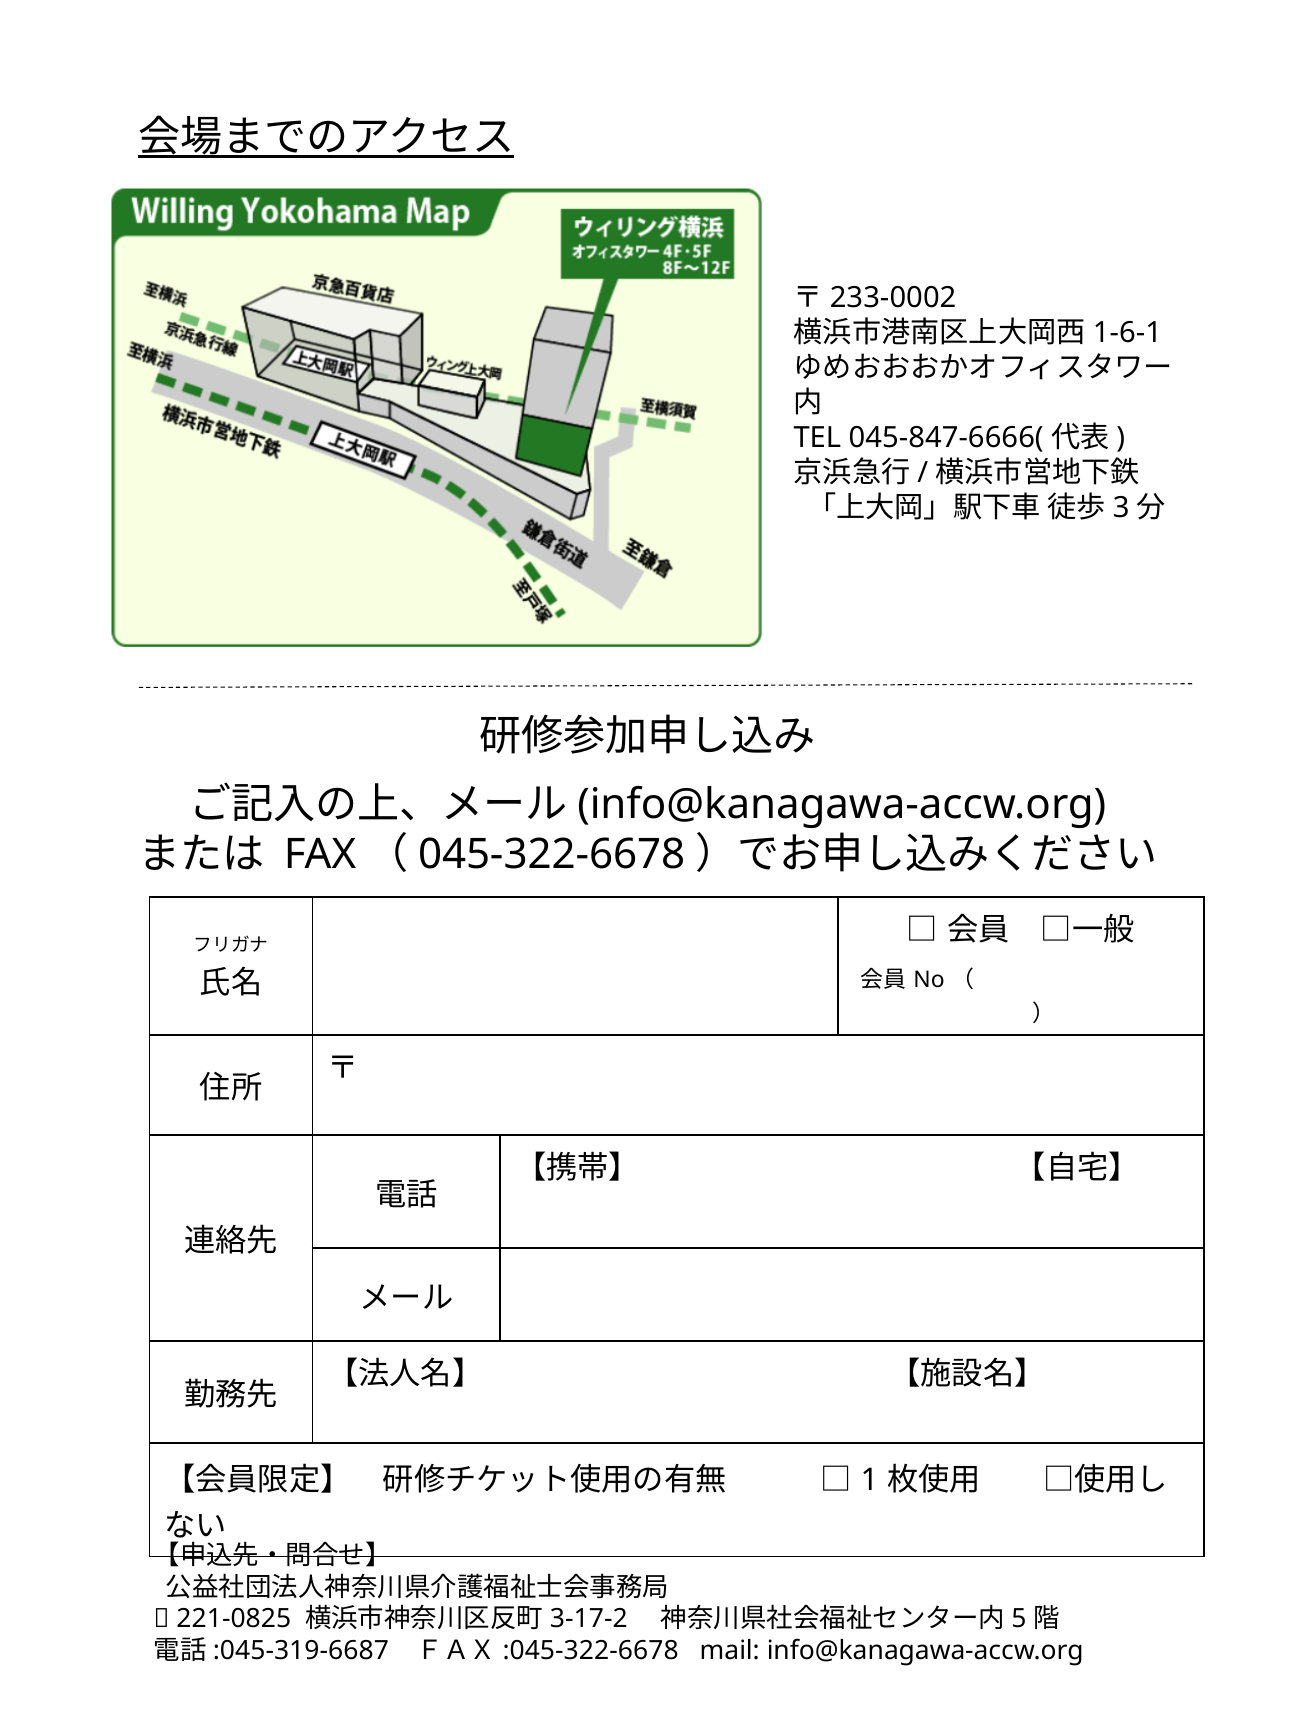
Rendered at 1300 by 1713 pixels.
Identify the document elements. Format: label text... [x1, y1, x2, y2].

picture [103, 180, 772, 654]
text_box 研修参加申し込み [270, 699, 1026, 769]
table_header フリガナ 氏名 [150, 898, 312, 1034]
table_cell 【携帯】 【自宅】 [501, 1136, 1203, 1247]
table_cell 住所 [150, 1036, 312, 1134]
text_box 会場までのアクセス [79, 98, 573, 172]
table_cell 連絡先 [150, 1136, 312, 1340]
table_cell メール [313, 1249, 499, 1340]
table_header [313, 898, 837, 1034]
table_header □会員 □一般 会員No（ ） [839, 898, 1203, 1034]
table_cell 【法人名】 【施設名】 [313, 1342, 1203, 1442]
table_cell 電話 [313, 1136, 499, 1247]
text_box 〒233-0002 横浜市港南区上大岡西1-6-1 ゆめおおおかオフィスタワー内 TEL 045-847-6666(代表) 京浜急行/横浜市営地下鉄 「上大岡」駅下車 徒歩3分 [778, 180, 1197, 622]
text_box ご記入の上、メール(info@kanagawa-accw.org) または FAX（045-322-6678）でお申し込みください [119, 792, 1176, 862]
table_cell 〒 [313, 1036, 1203, 1134]
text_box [138, 683, 1194, 688]
table_cell 【会員限定】 研修チケット使用の有無 □1枚使用 □使用しない [150, 1444, 1203, 1529]
text_box 【申込先・問合せ】 公益社団法人神奈川県介護福祉士会事務局 🏣 221-0825 横浜市神奈川区反町3-17-2 神奈川県社会福祉センター内5階 電話:045-319-6687 ＦＡＸ:045-322-6678 mail: info@kanagawa-accw.org [138, 1529, 1216, 1673]
table_cell [501, 1249, 1203, 1340]
table_cell 勤務先 [150, 1342, 312, 1442]
